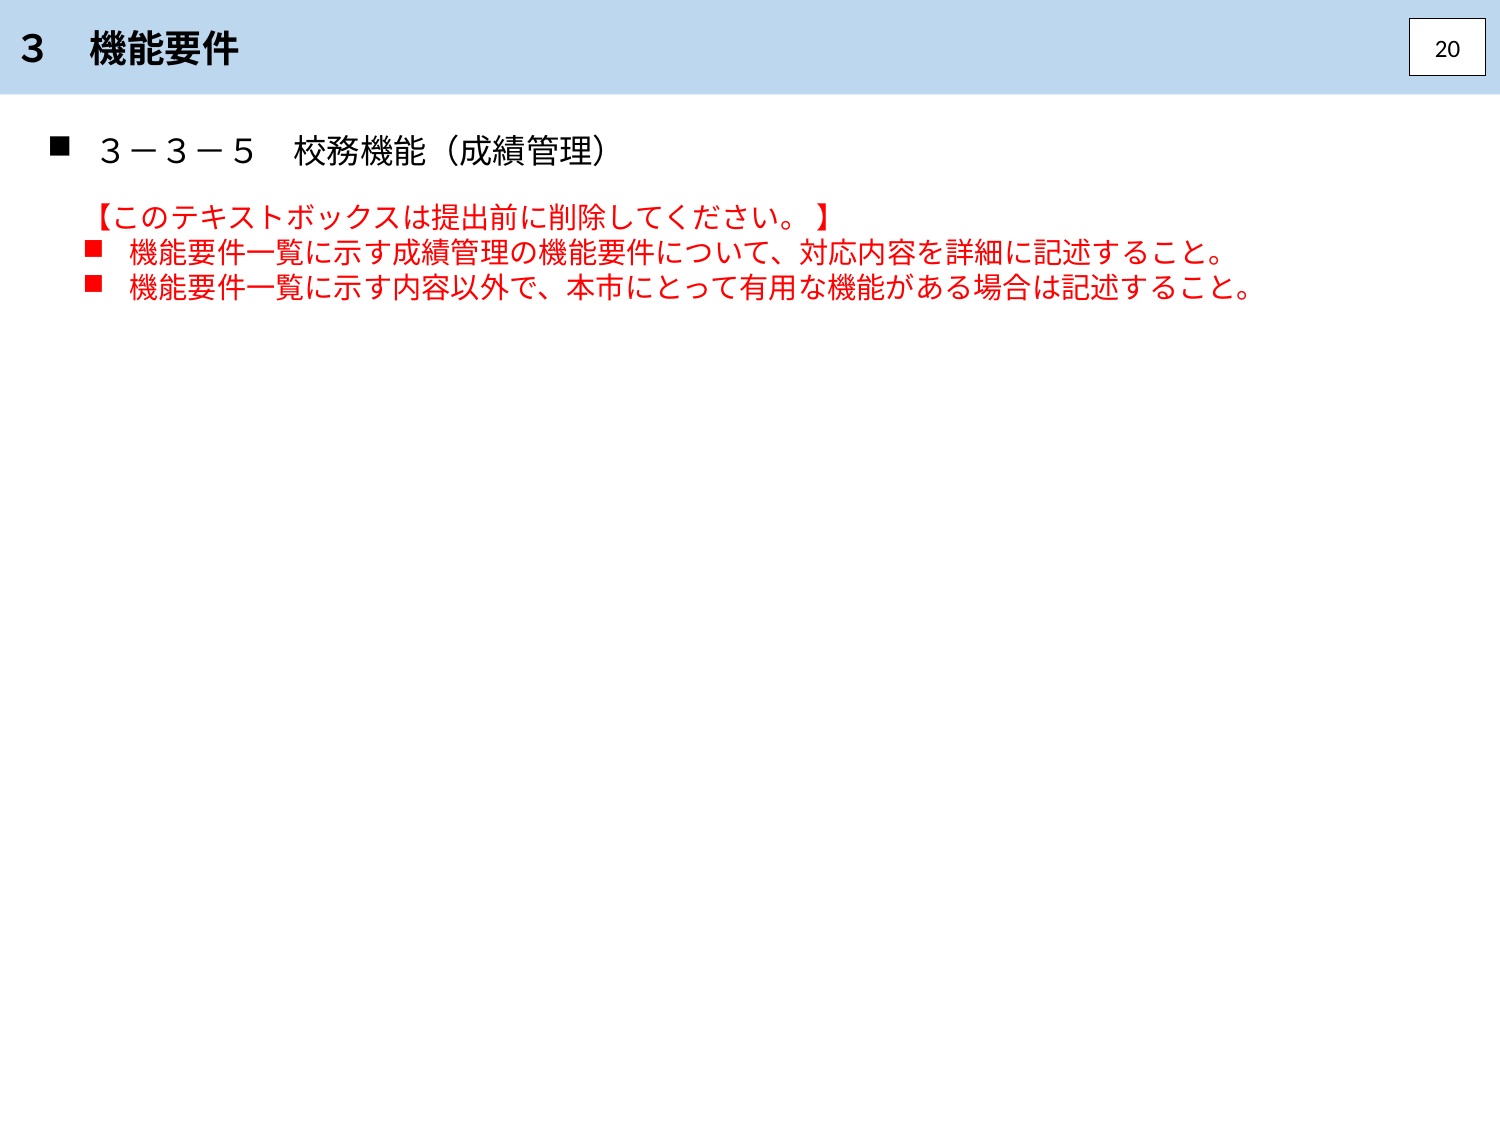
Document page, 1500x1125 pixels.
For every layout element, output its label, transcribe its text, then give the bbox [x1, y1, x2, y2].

text_box ３ 機能要件 [0, 0, 1500, 95]
slide_number 20 [1409, 18, 1486, 76]
text_box ３－３－５ 校務機能（成績管理） [32, 123, 1500, 178]
text_box 【このテキストボックスは提出前に削除してください。 】 機能要件一覧に示す成績管理の機能要件について、対応内容を詳細に記述すること。 機能要件一覧に示す内容以外で、本市にとって有用な機能がある場合は記述すること。 [67, 192, 1465, 312]
